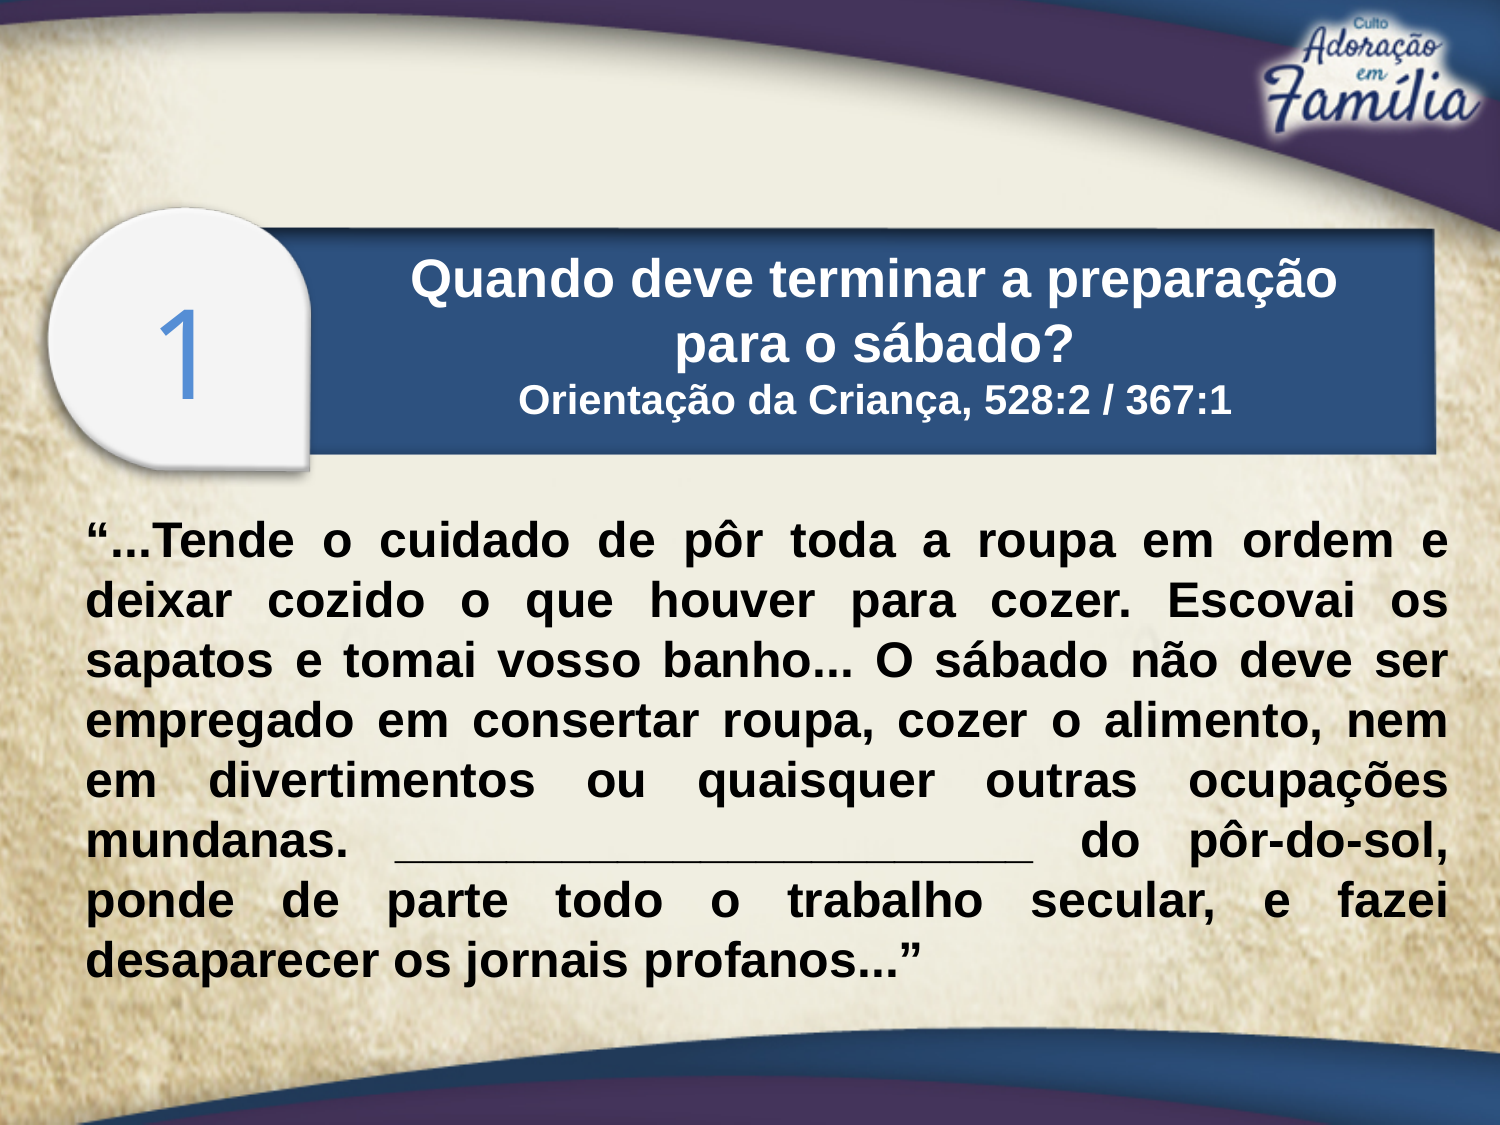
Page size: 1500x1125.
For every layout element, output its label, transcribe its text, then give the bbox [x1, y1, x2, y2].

picture [0, 530, 1500, 1125]
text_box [0, 160, 1500, 530]
picture [0, 0, 1500, 160]
text_box “...Tende o cuidado de pôr toda a roupa em ordem e deixar cozido o que houver para cozer. Escovai os sapatos e tomai vosso banho... O sábado não deve ser empregado em consertar roupa, cozer o alimento, nem em divertimentos ou quaisquer outras ocupações mundanas. _______________________ do pôr-do-sol, ponde de parte todo o trabalho secular, e fazei desaparecer os jornais profanos...” [70, 541, 1465, 995]
